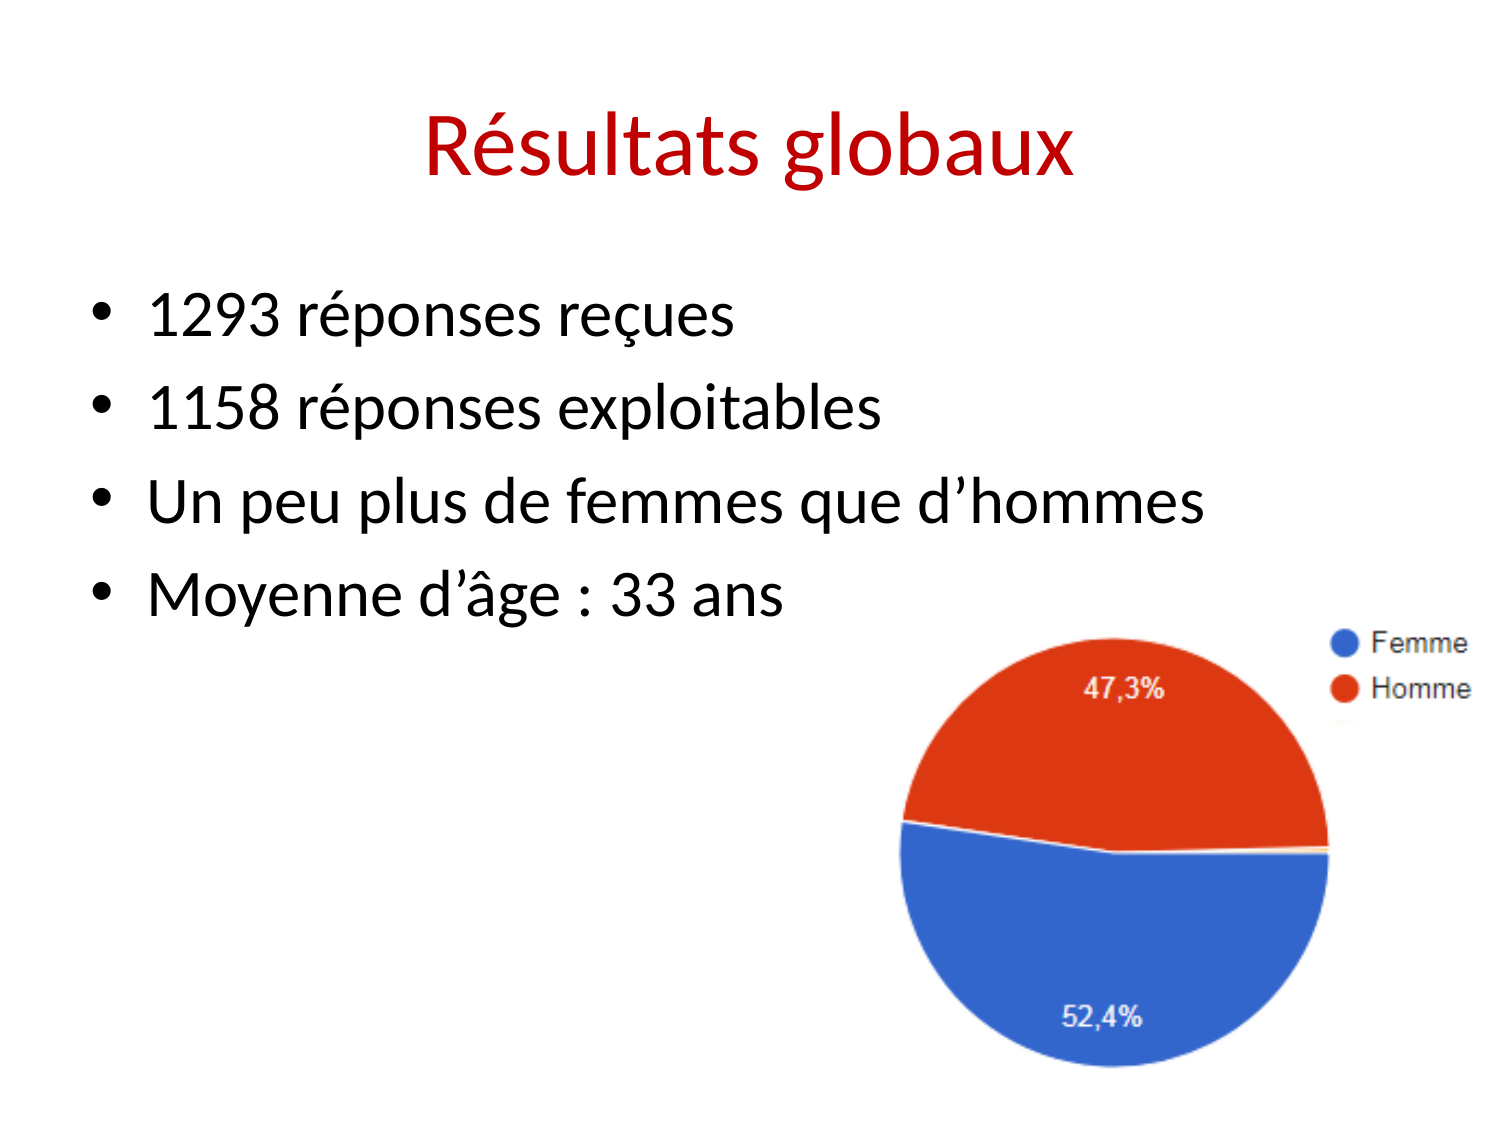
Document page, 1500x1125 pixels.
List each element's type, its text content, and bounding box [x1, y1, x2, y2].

list 1293 réponses reçues 1158 réponses exploitables Un peu plus de femmes que d’hommes Moyenne d’âge : 33 ans [75, 262, 1425, 1005]
picture [819, 561, 1500, 1125]
title Résultats globaux [75, 45, 1425, 233]
